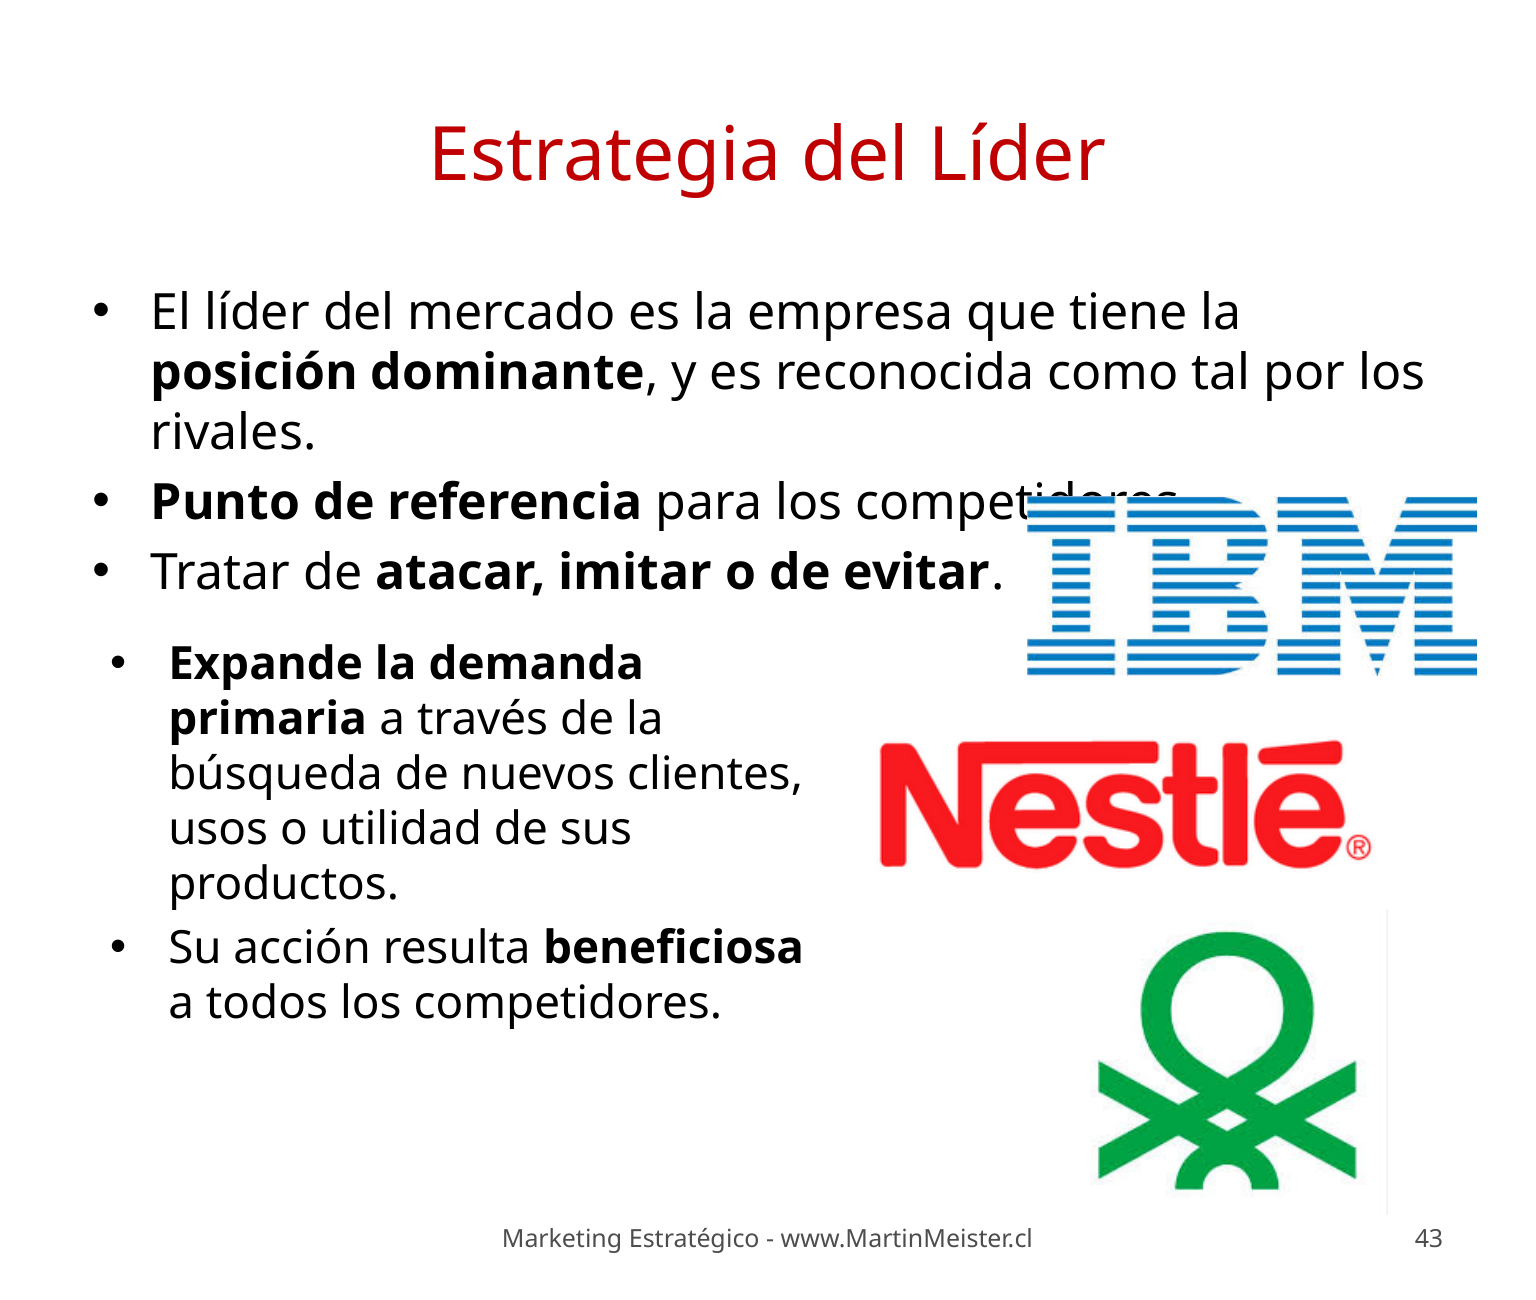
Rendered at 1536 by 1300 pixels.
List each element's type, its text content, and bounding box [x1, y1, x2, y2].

picture [1027, 495, 1477, 677]
footer Marketing Estratégico - www.MartinMeister.cl [437, 1204, 1099, 1274]
list El líder del mercado es la empresa que tiene la posición dominante, y es reconocida como tal por los rivales. Punto de referencia para los competidores. Tratar de atacar, imitar o de evitar. [76, 271, 1459, 563]
picture [862, 684, 1395, 1215]
title Estrategia del Líder [76, 52, 1459, 249]
slide_number 43 [1100, 1204, 1459, 1274]
text_box Expande la demanda primaria a través de la búsqueda de nuevos clientes, usos o utilidad de sus productos. Su acción resulta beneficiosa a todos los competidores. [94, 626, 820, 1229]
